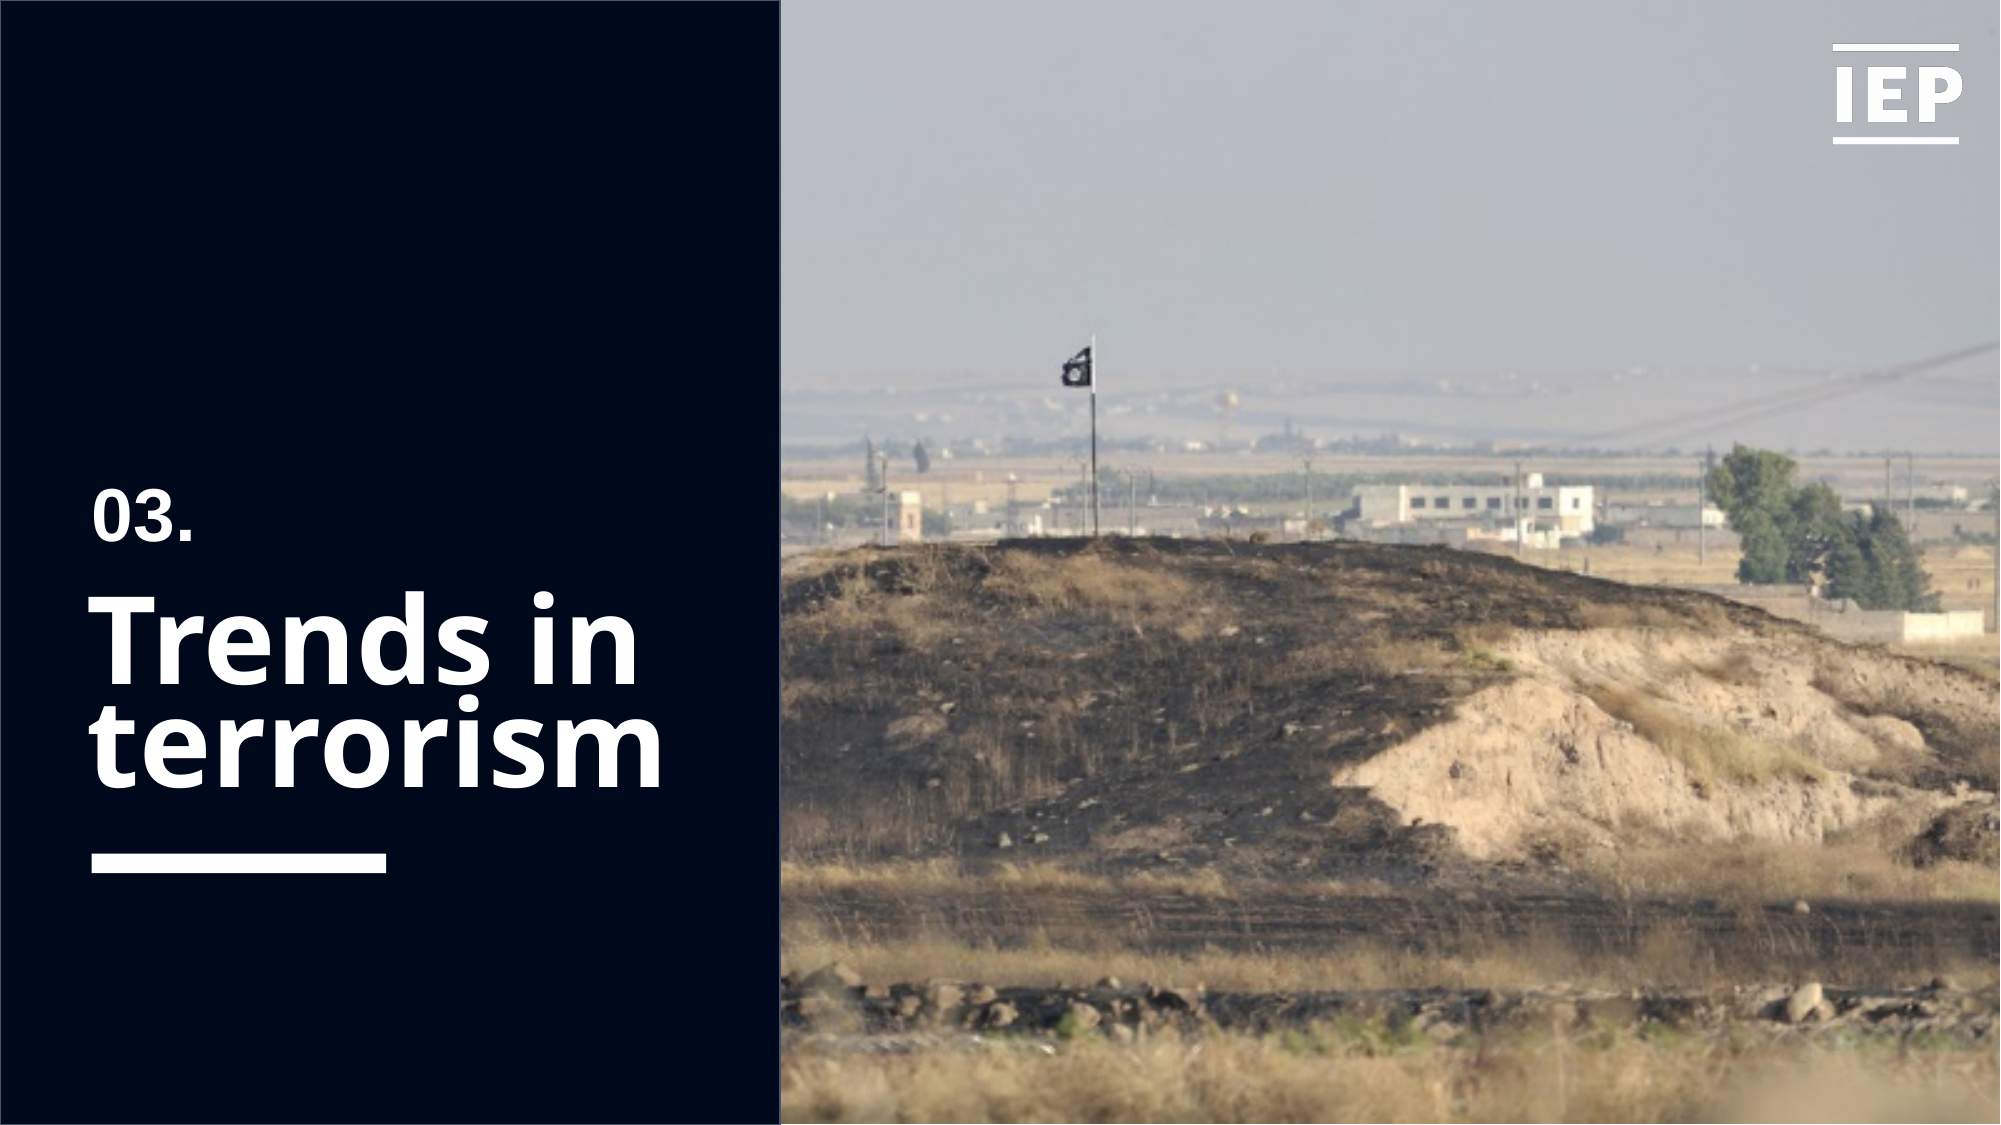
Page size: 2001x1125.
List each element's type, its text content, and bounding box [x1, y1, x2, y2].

picture [780, 0, 2000, 1124]
text_box [0, 0, 781, 1125]
text_box Trends in terrorism [66, 582, 744, 829]
text_box 03. [91, 491, 232, 563]
text_box [91, 853, 387, 874]
